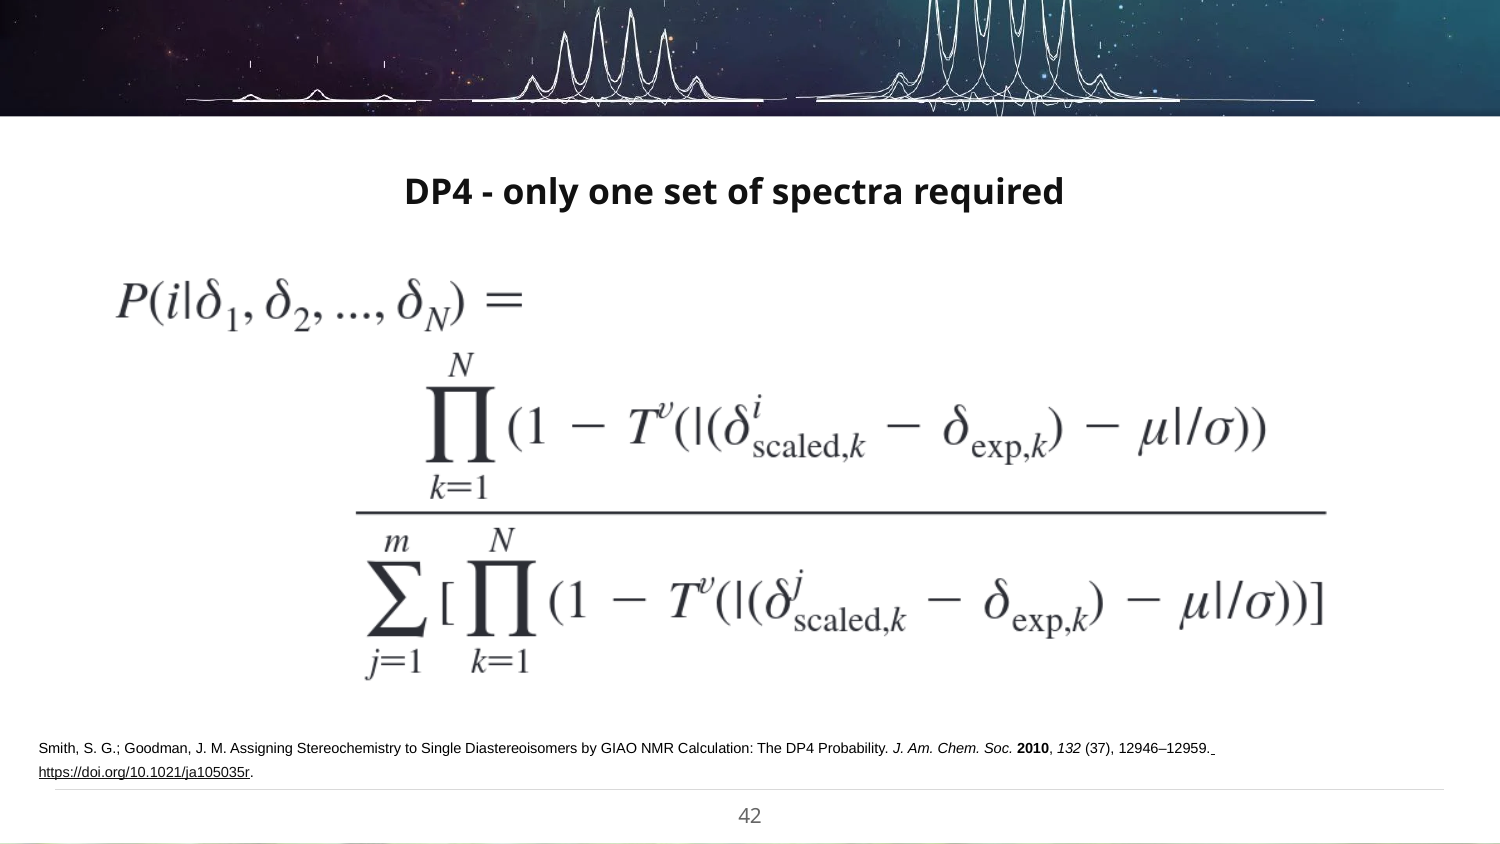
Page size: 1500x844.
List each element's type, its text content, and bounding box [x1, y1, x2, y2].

list DP4 - only one set of spectra required [137, 132, 1332, 218]
picture [0, 0, 1500, 116]
picture [97, 242, 1357, 694]
slide_number ‹#› [97, 795, 1403, 844]
text_box Smith, S. G.; Goodman, J. M. Assigning Stereochemistry to Single Diastereoisomers by GIAO NMR Calculation: The DP4 Probability. J. Am. Chem. Soc. 2010, 132 (37), 12946–12959. https://doi.org/10.1021/ja105035r. [23, 717, 1444, 795]
